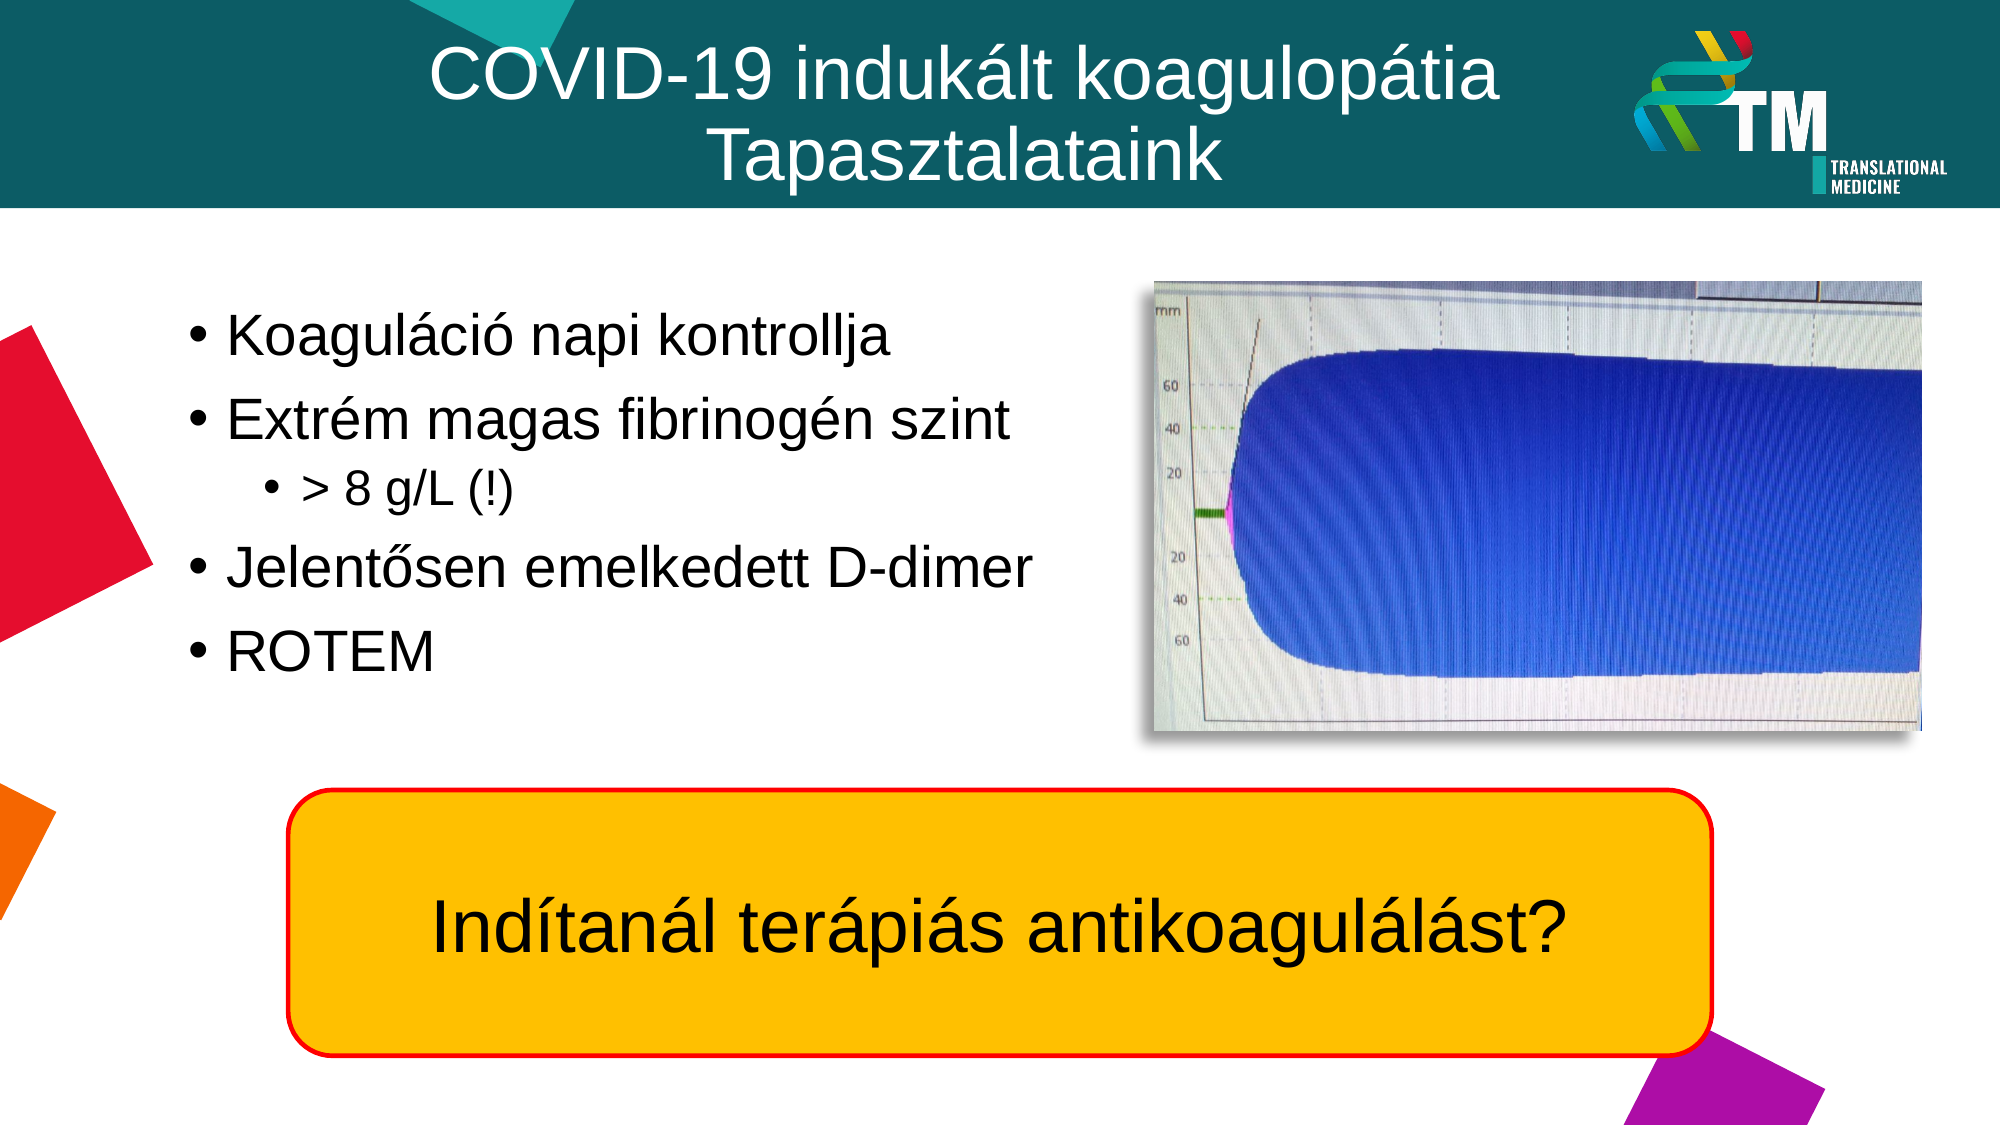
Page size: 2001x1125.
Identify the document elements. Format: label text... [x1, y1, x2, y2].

picture [1154, 281, 1922, 731]
list Koaguláció napi kontrollja Extrém magas fibrinogén szint > 8 g/L (!) Jelentősen emelkedett D-dimer ROTEM [173, 298, 1096, 748]
picture [1634, 31, 1947, 194]
text_box COVID-19 indukált koagulopátia Tapasztalataink [175, 47, 1754, 185]
text_box Indítanál terápiás antikoagulálást? [288, 789, 1712, 1056]
